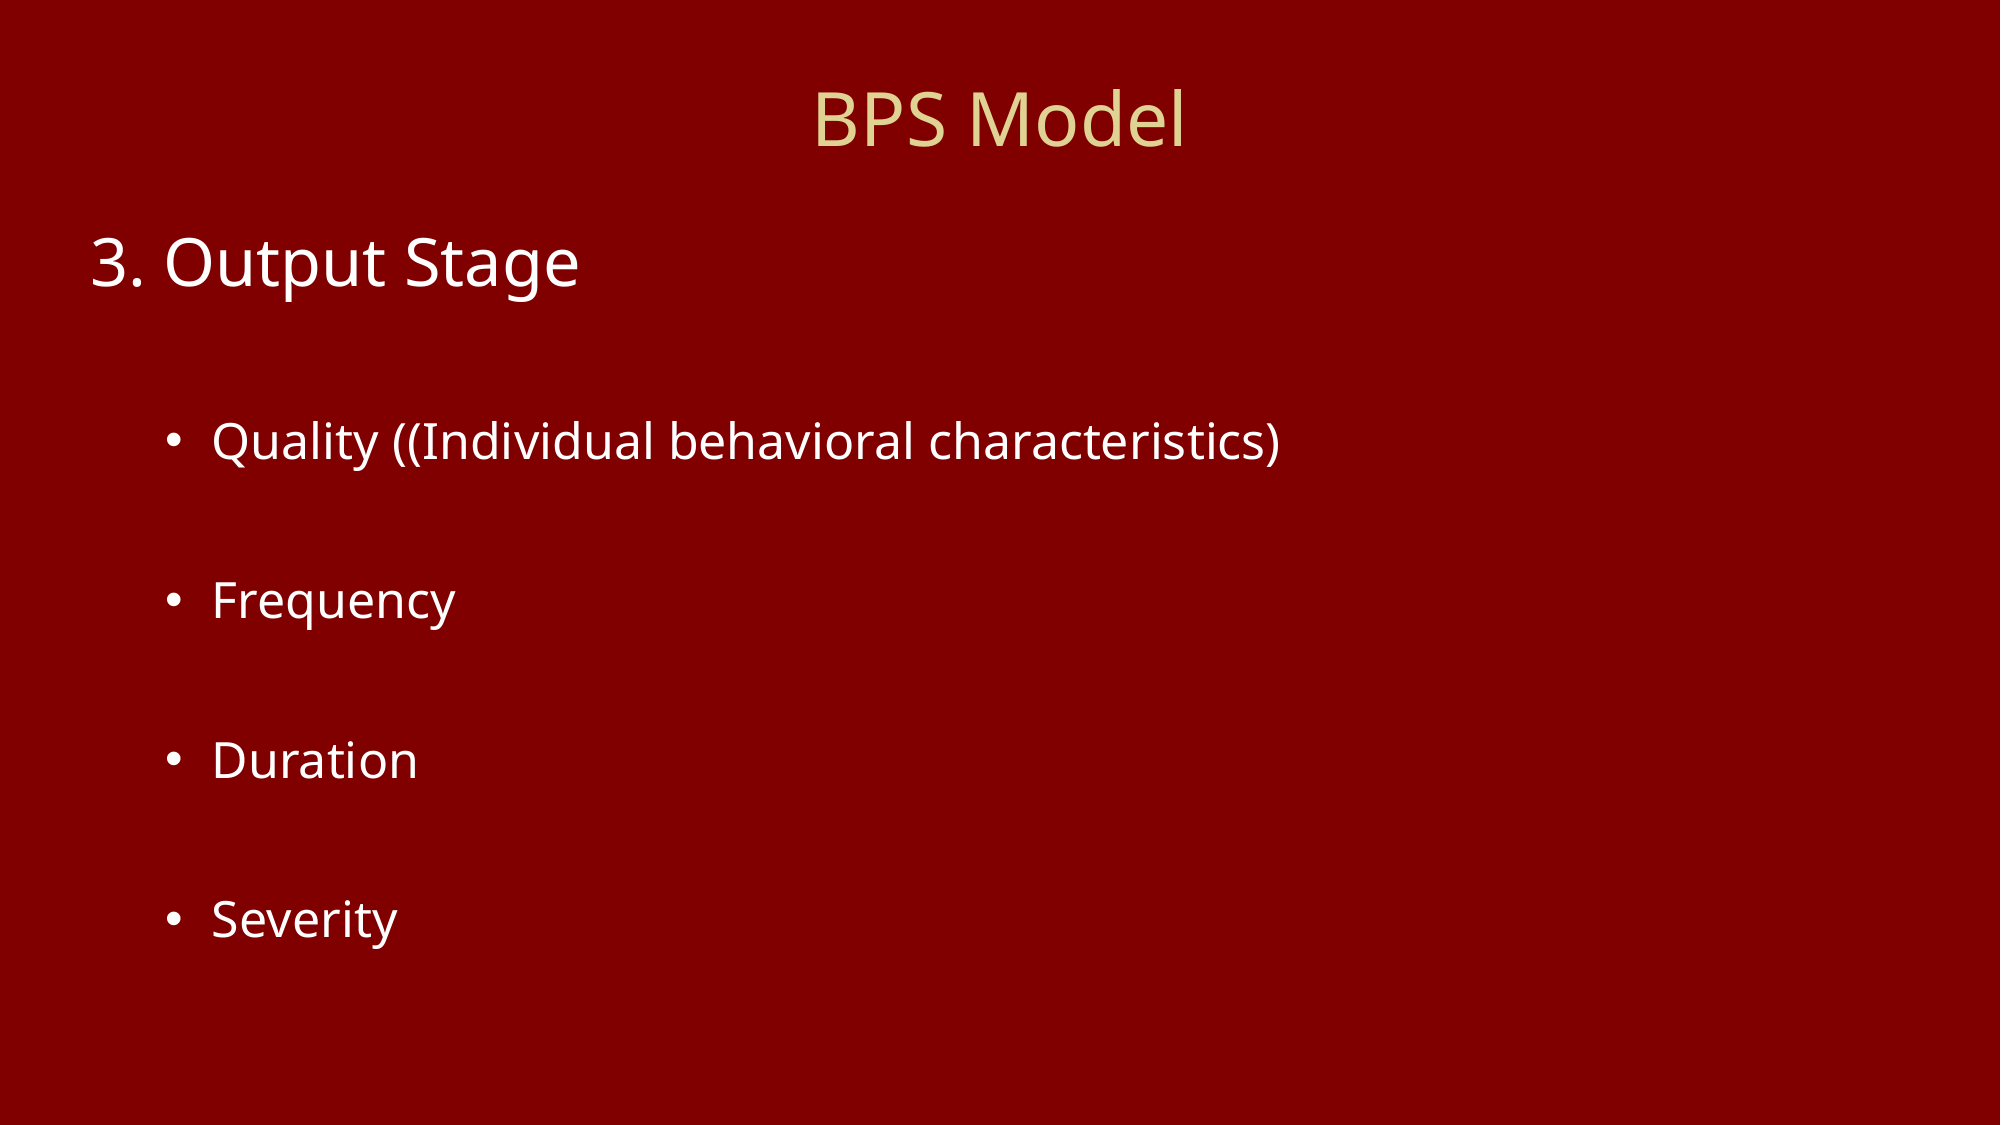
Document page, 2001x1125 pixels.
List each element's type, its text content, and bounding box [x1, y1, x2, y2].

title BPS Model [249, 0, 1750, 233]
list 3. Output Stage Quality ((Individual behavioral characteristics) Frequency Duration Severity [75, 212, 1638, 1038]
